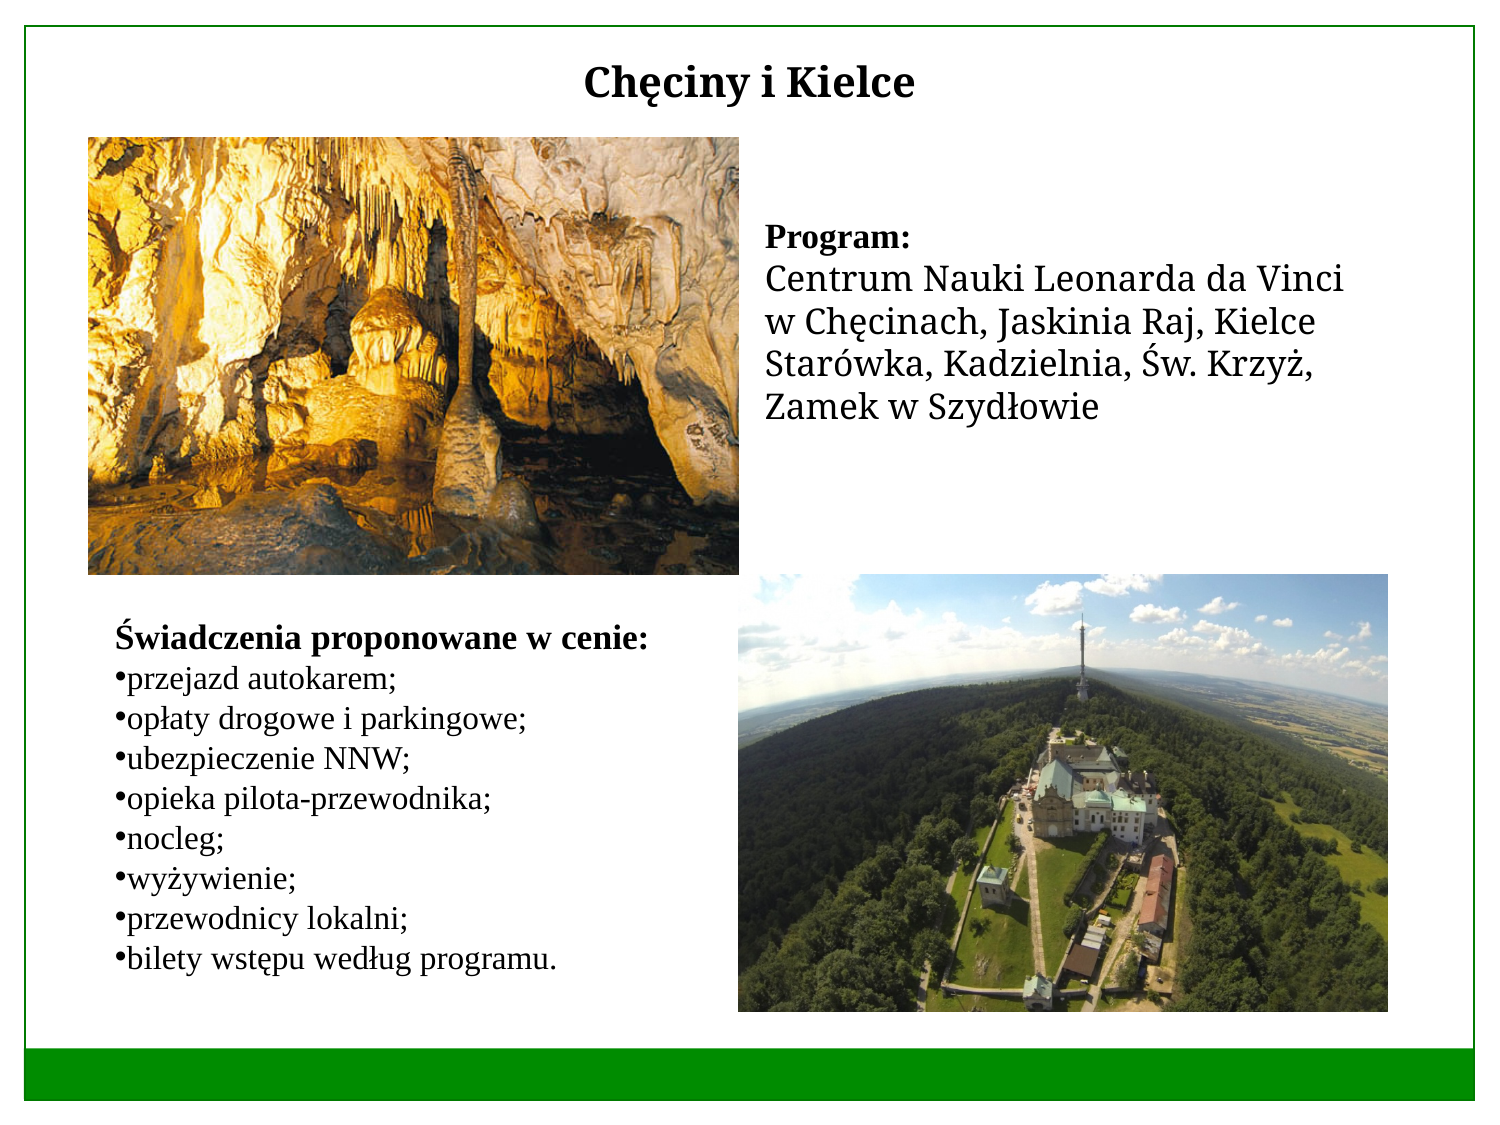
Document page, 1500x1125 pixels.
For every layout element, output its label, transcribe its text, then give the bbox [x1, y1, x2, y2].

text_box Świadczenia proponowane w cenie: przejazd autokarem; opłaty drogowe i parkingowe; ubezpieczenie NNW; opieka pilota-przewodnika; nocleg; wyżywienie; przewodnicy lokalni; bilety wstępu według programu. [100, 606, 668, 984]
text_box Program: Centrum Nauki Leonarda da Vinci w Chęcinach, Jaskinia Raj, Kielce Starówka, Kadzielnia, Św. Krzyż, Zamek w Szydłowie [750, 206, 1388, 454]
text_box Chęciny i Kielce [29, 48, 1471, 113]
picture [88, 136, 1389, 1012]
